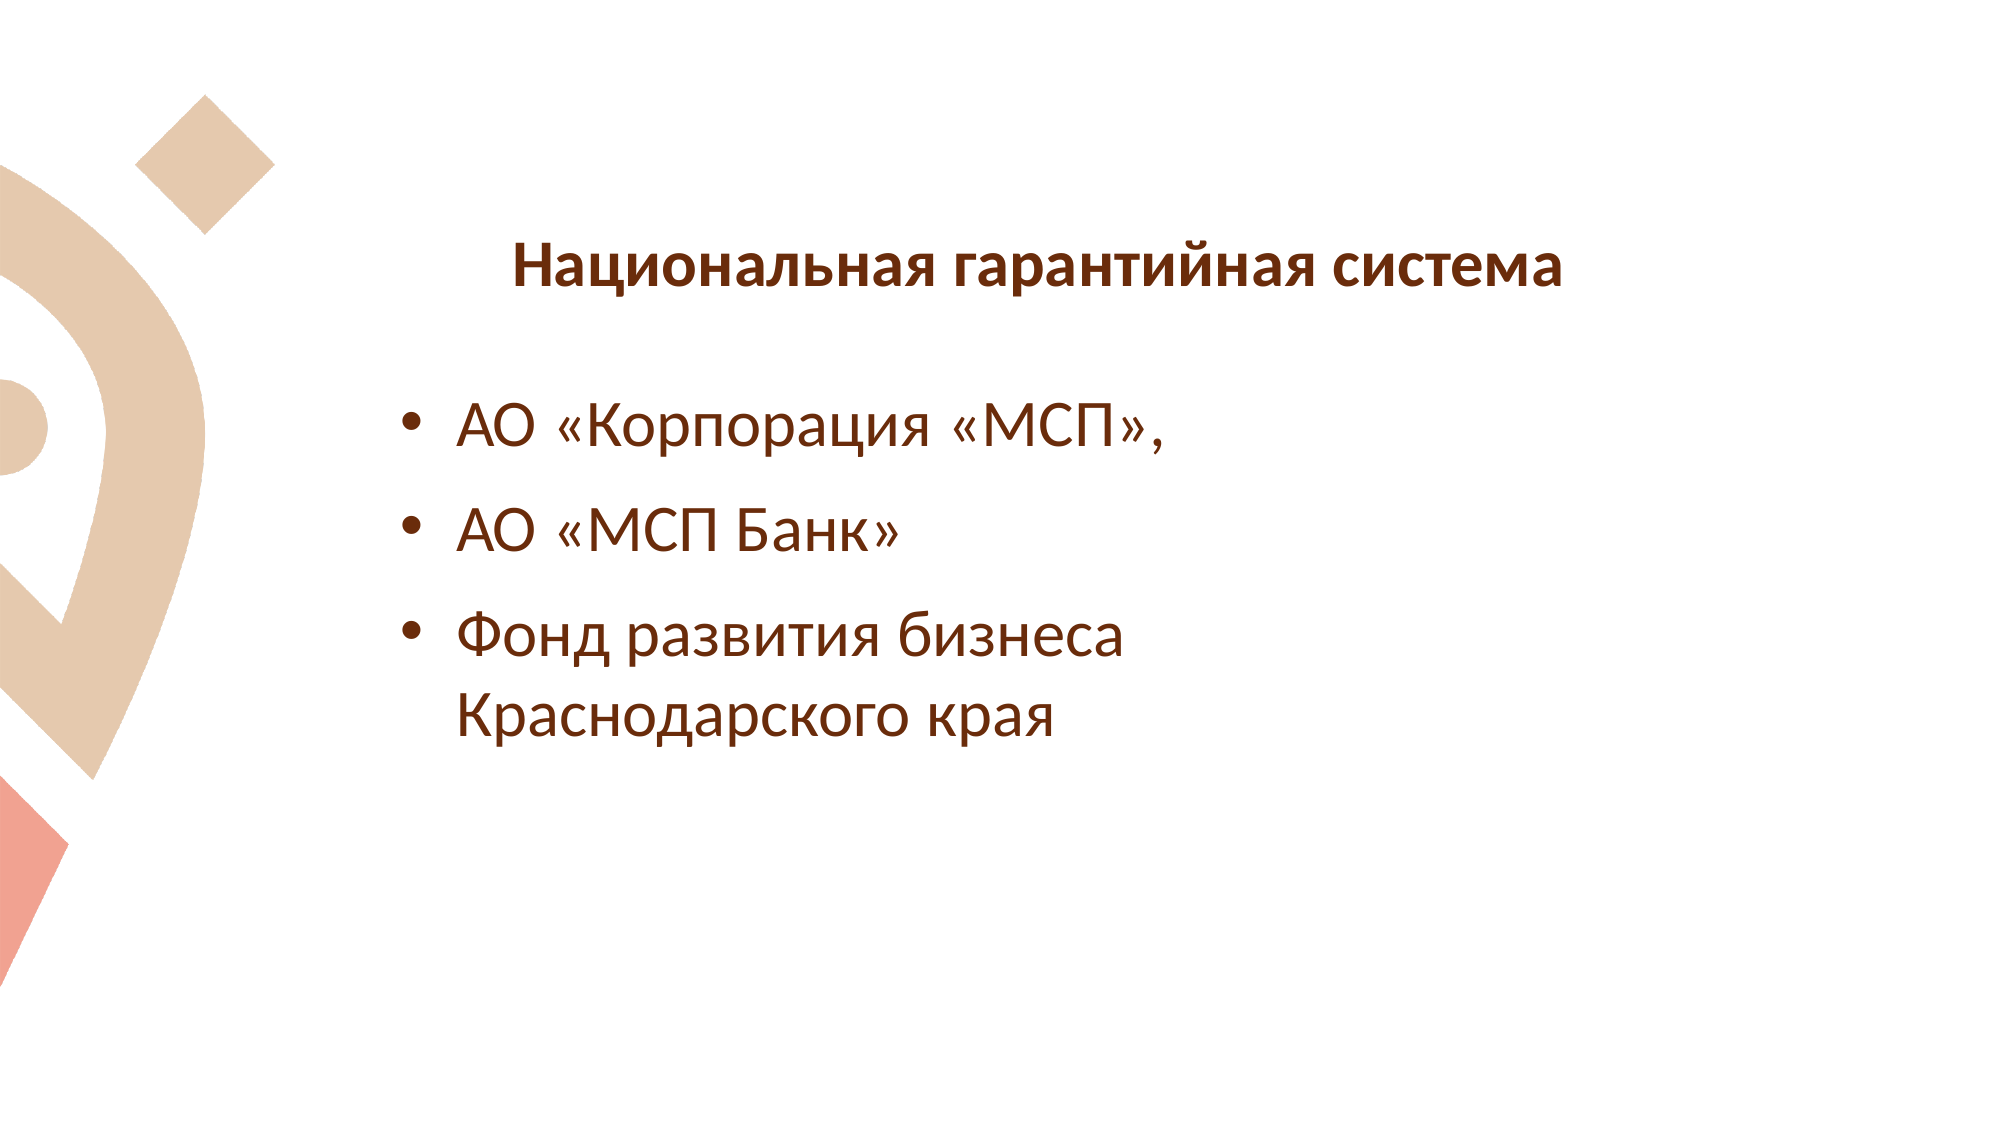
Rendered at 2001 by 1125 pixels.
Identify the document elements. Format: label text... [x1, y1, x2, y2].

text_box Национальная гарантийная система АО «Корпорация «МСП», АО «МСП Банк» Фонд развития бизнеса Краснодарского края [384, 132, 1692, 862]
picture [0, 94, 275, 987]
